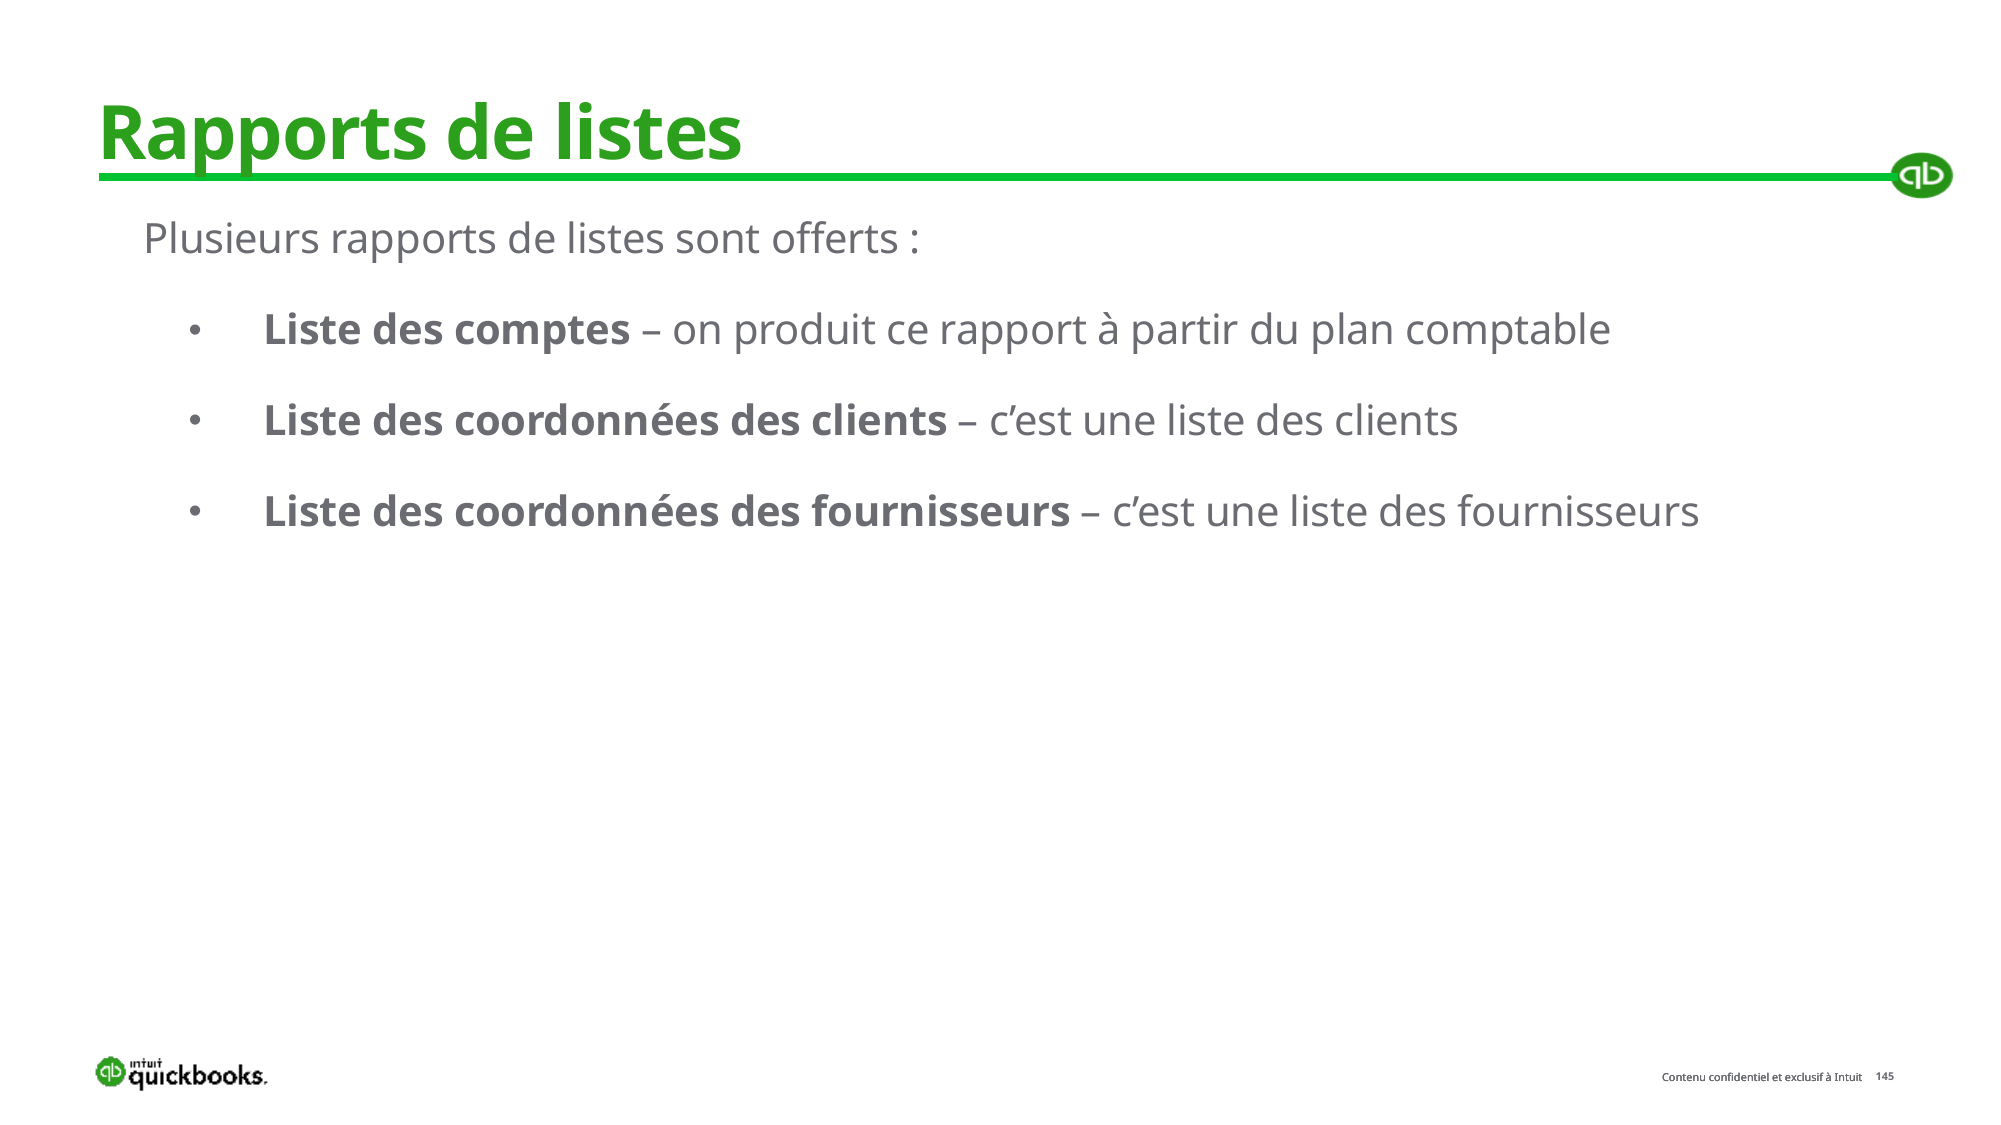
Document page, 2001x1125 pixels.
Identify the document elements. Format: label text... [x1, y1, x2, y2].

list Plusieurs rapports de listes sont offerts : Liste des comptes – on produit ce rapport à partir du plan comptable Liste des coordonnées des clients – c’est une liste des clients Liste des coordonnées des fournisseurs – c’est une liste des fournisseurs [82, 208, 1901, 1064]
picture [99, 145, 1960, 206]
picture [82, 1064, 277, 1105]
title Rapports de listes [82, 88, 1901, 179]
